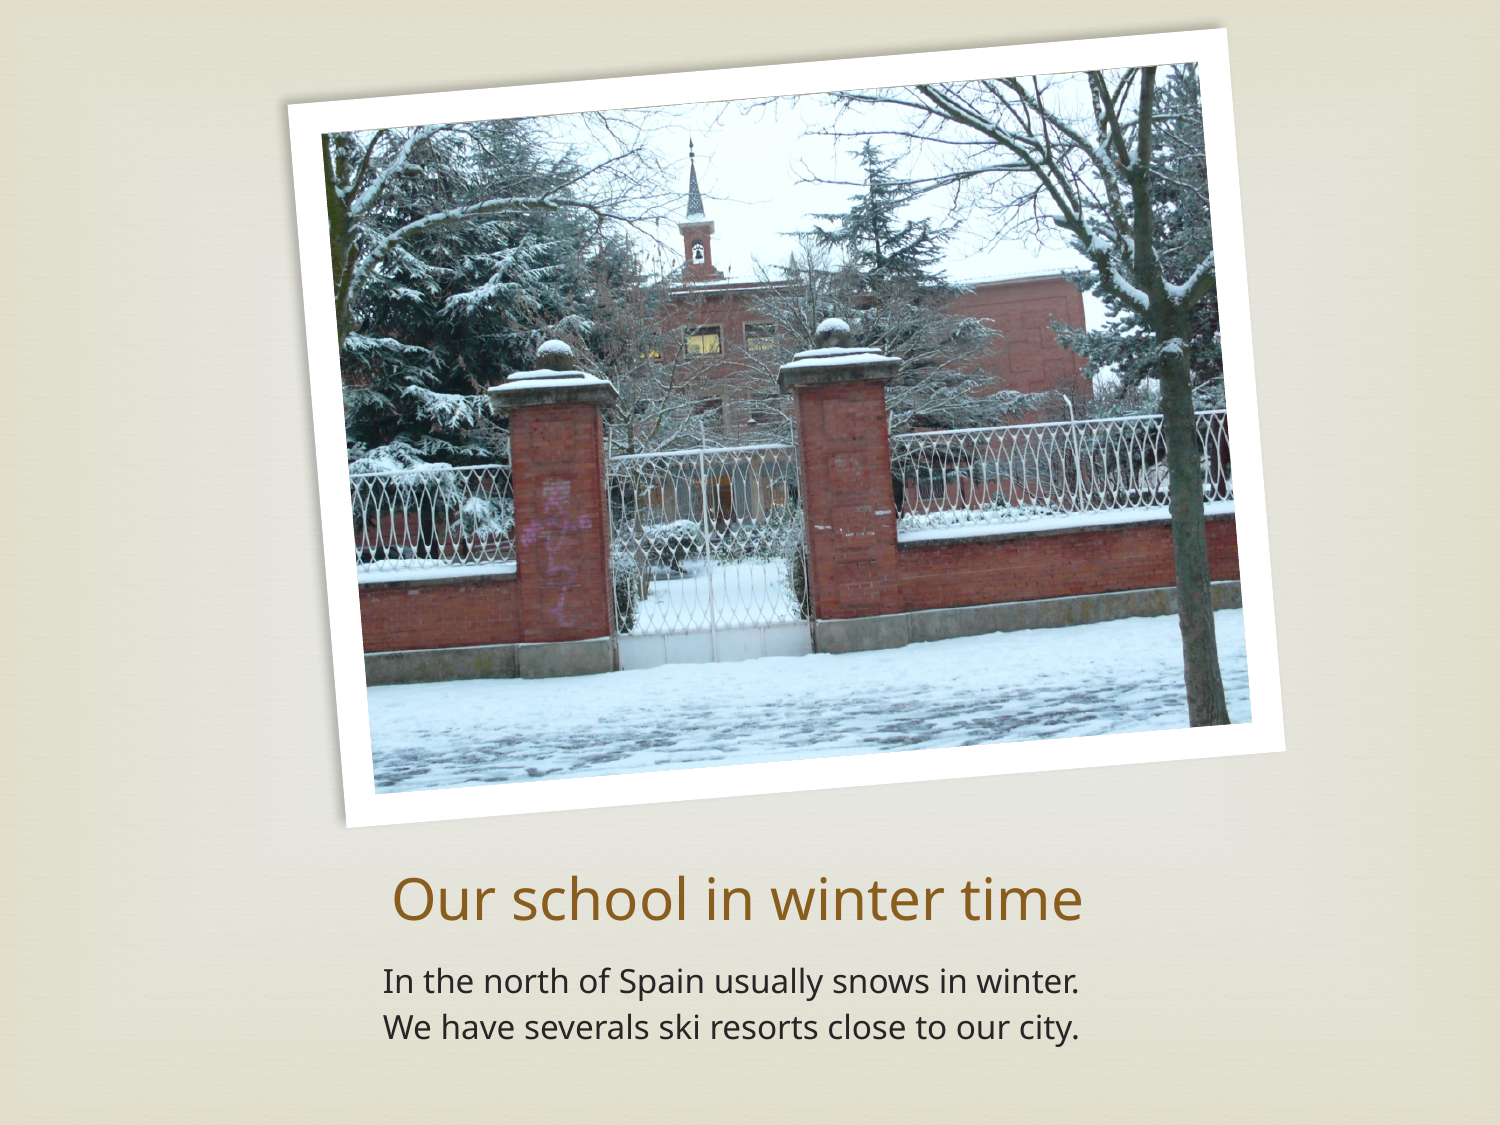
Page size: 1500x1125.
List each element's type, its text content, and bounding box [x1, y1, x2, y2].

list In the north of Spain usually snows in winter. We have severals ski resorts close to our city. [100, 952, 1373, 1085]
title Our school in winter time [100, 834, 1375, 940]
picture [322, 63, 1252, 794]
